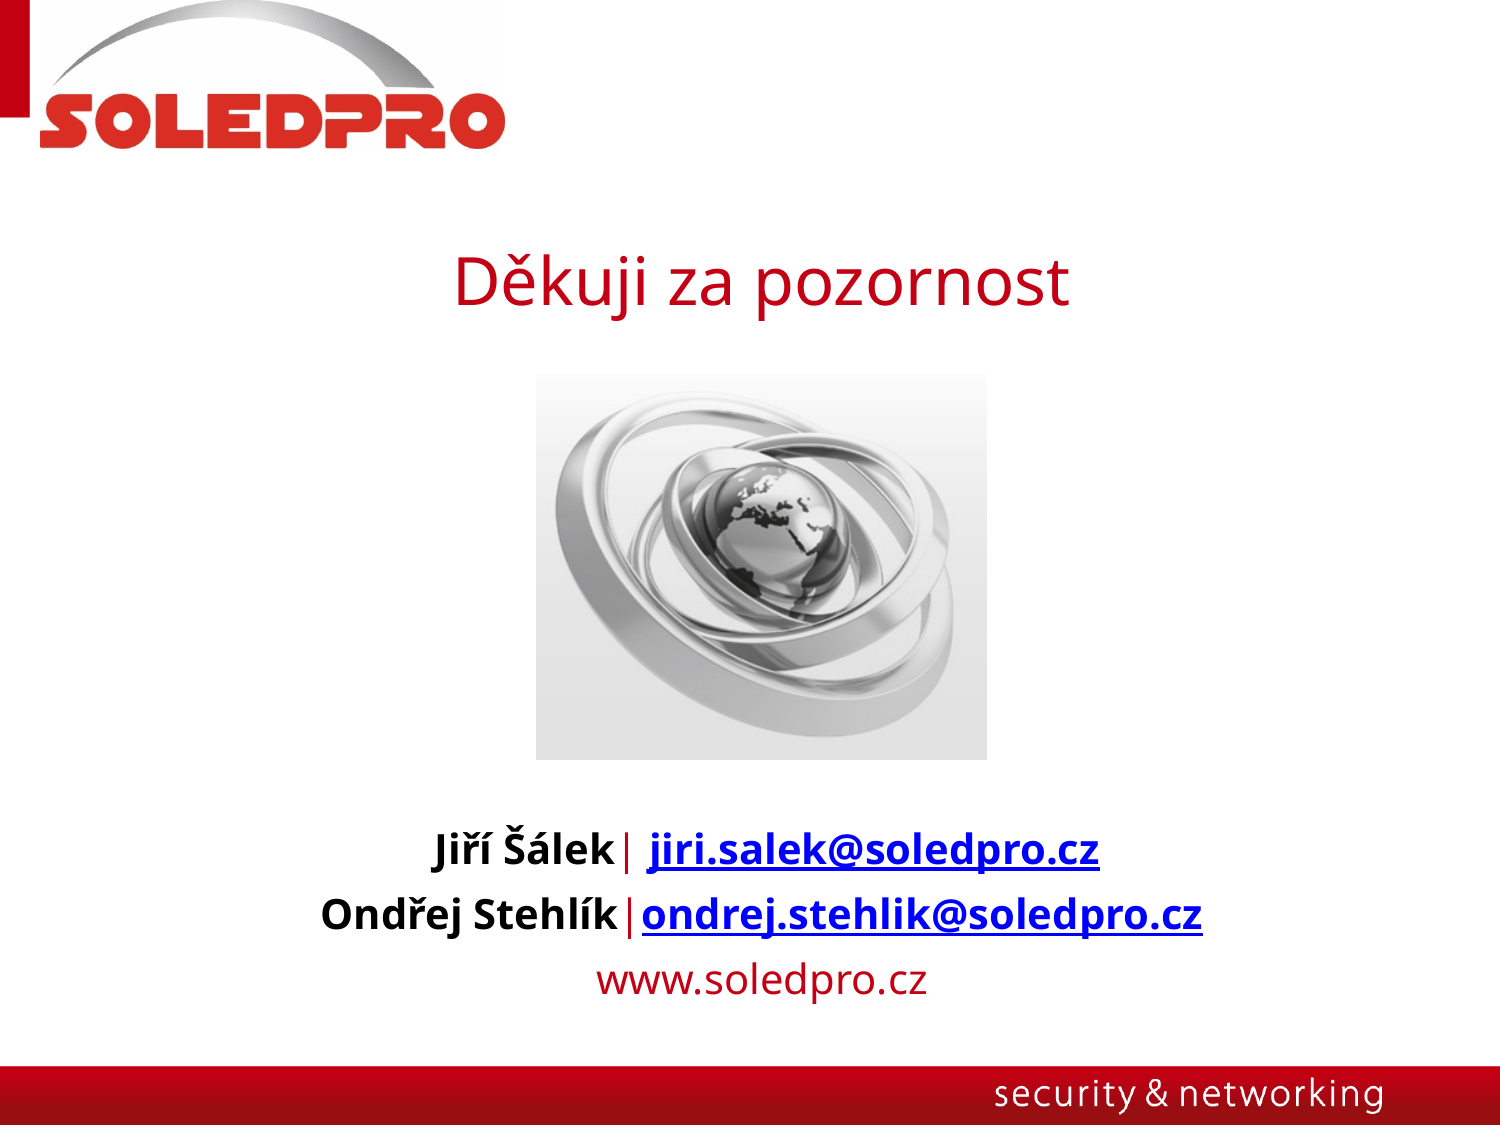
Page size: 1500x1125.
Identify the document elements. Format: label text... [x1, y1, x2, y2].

picture [0, 0, 1500, 1125]
text_box Jiří Šálek| jiri.salek@soledpro.cz Ondřej Stehlík|ondrej.stehlik@soledpro.cz www.soledpro.cz [88, 822, 1436, 1019]
text_box Děkuji za pozornost [88, 231, 1436, 346]
